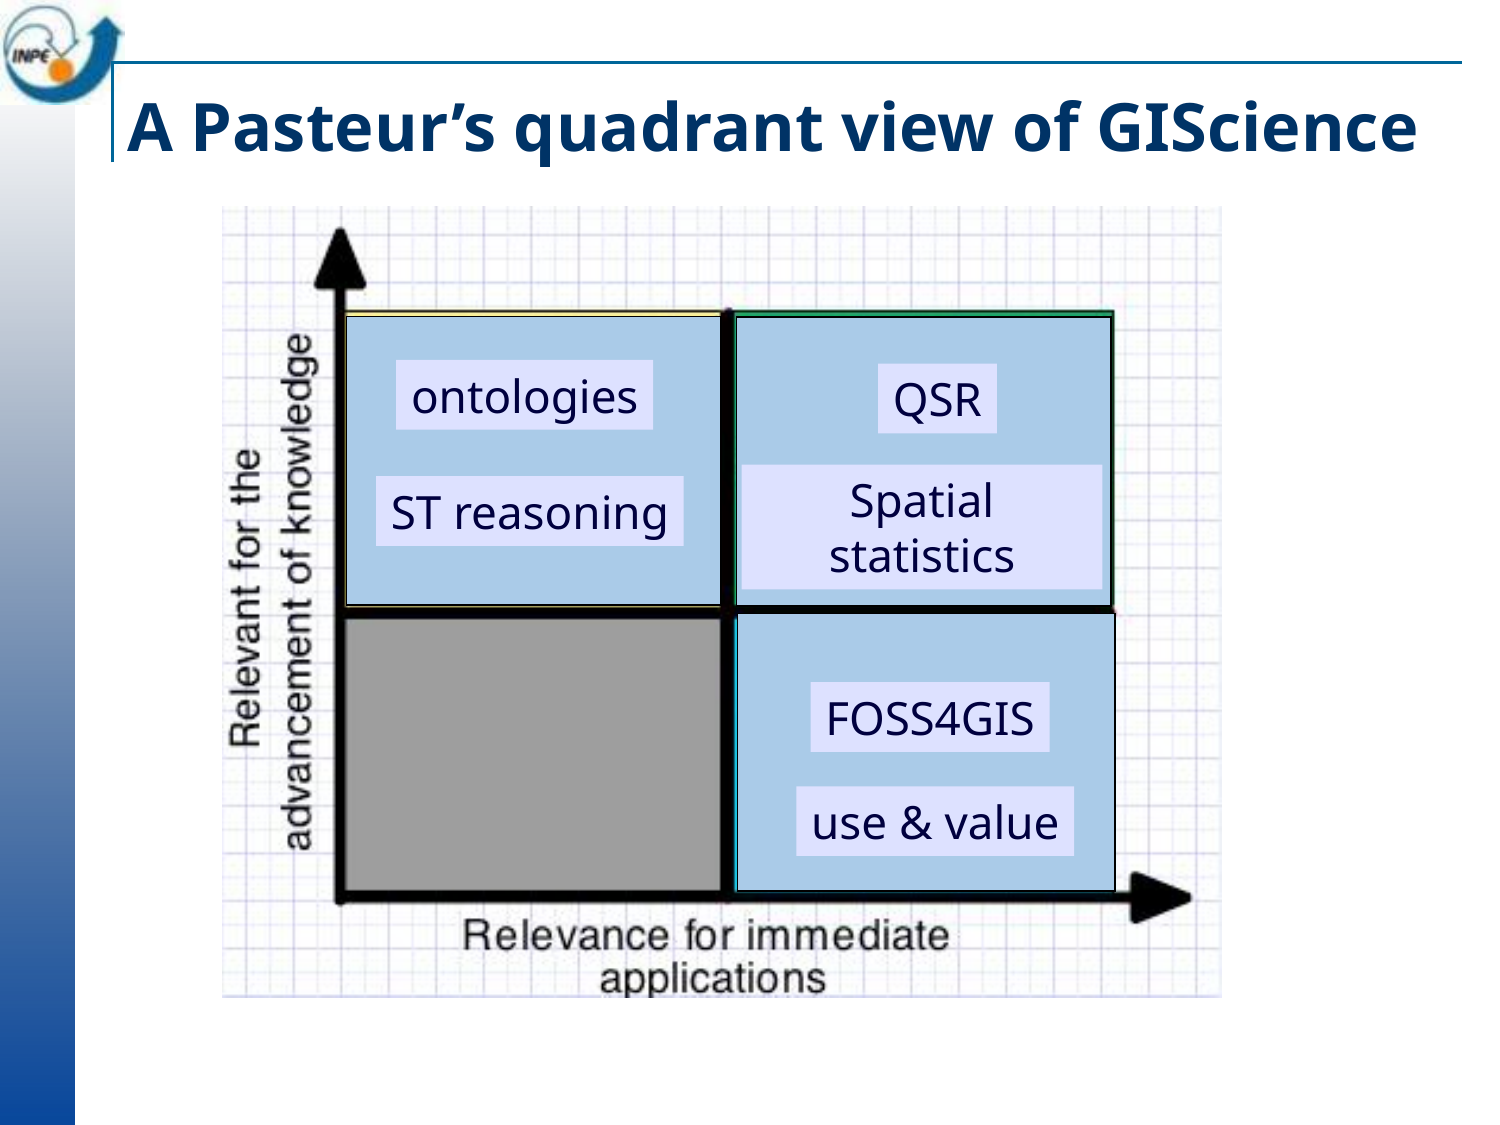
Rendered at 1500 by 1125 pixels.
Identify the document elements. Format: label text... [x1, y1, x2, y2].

picture [0, 0, 125, 105]
title A Pasteur’s quadrant view of GIScience [112, 62, 1450, 188]
picture [221, 206, 1222, 998]
